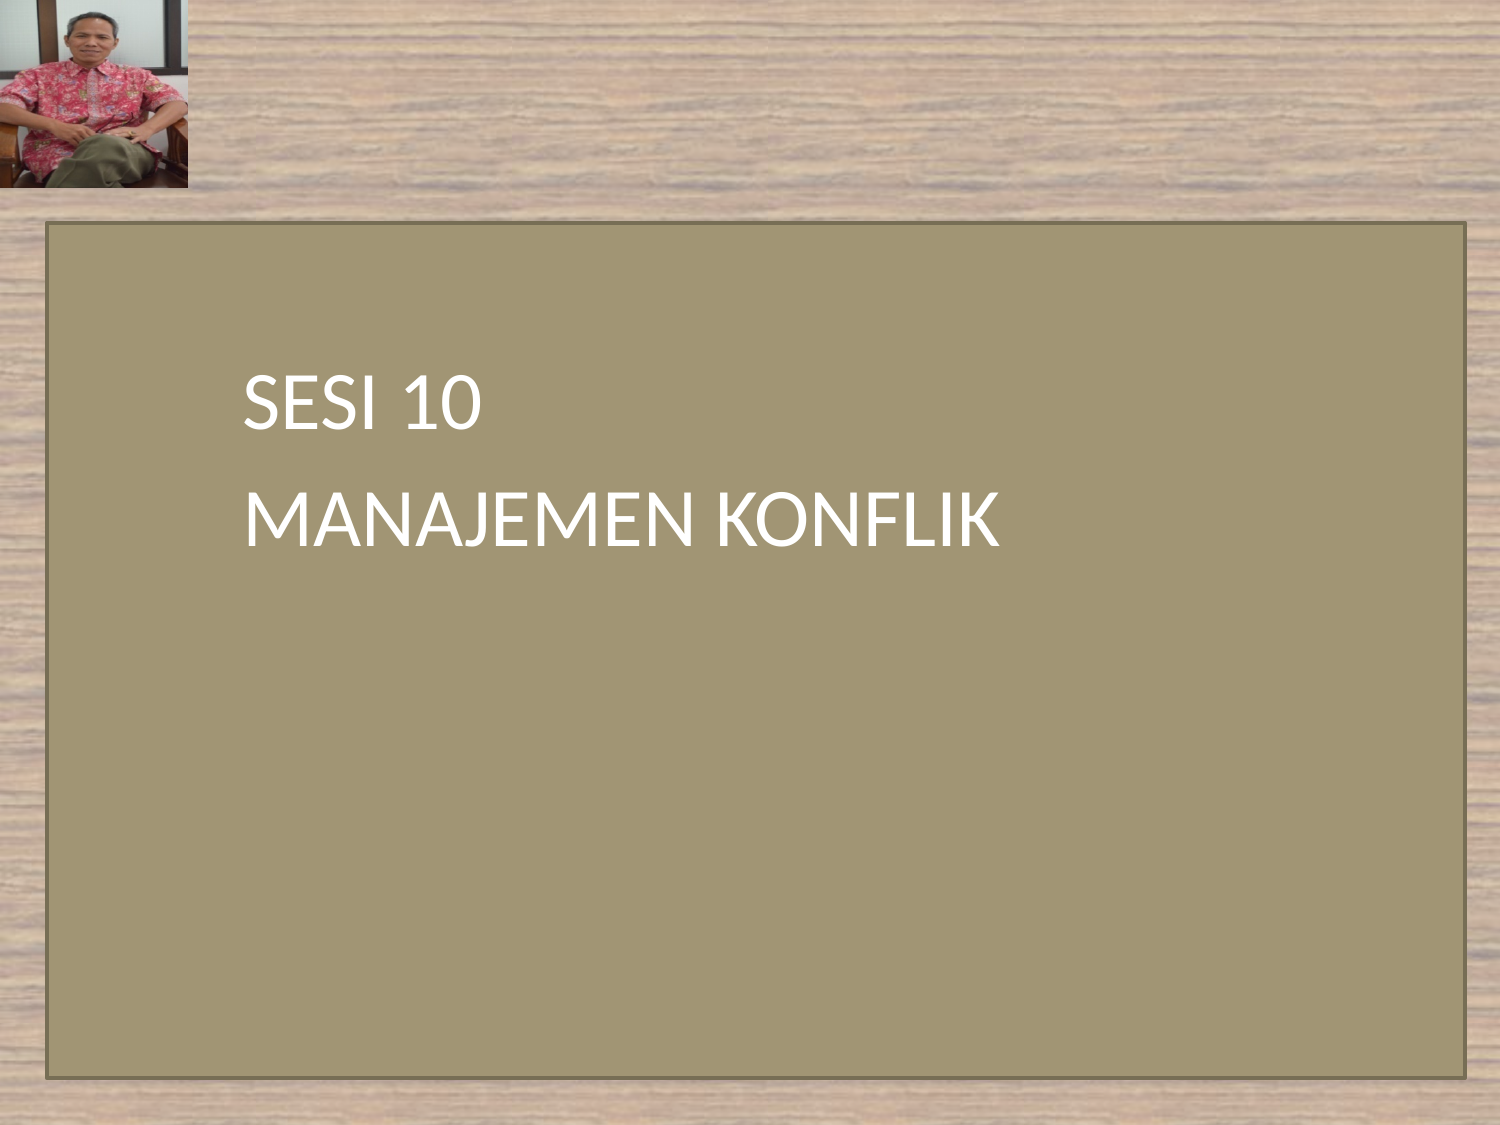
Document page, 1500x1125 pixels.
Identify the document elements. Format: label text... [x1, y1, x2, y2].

list SESI 10 MANAJEMEN KONFLIK [45, 221, 1467, 1080]
picture [0, 0, 188, 188]
